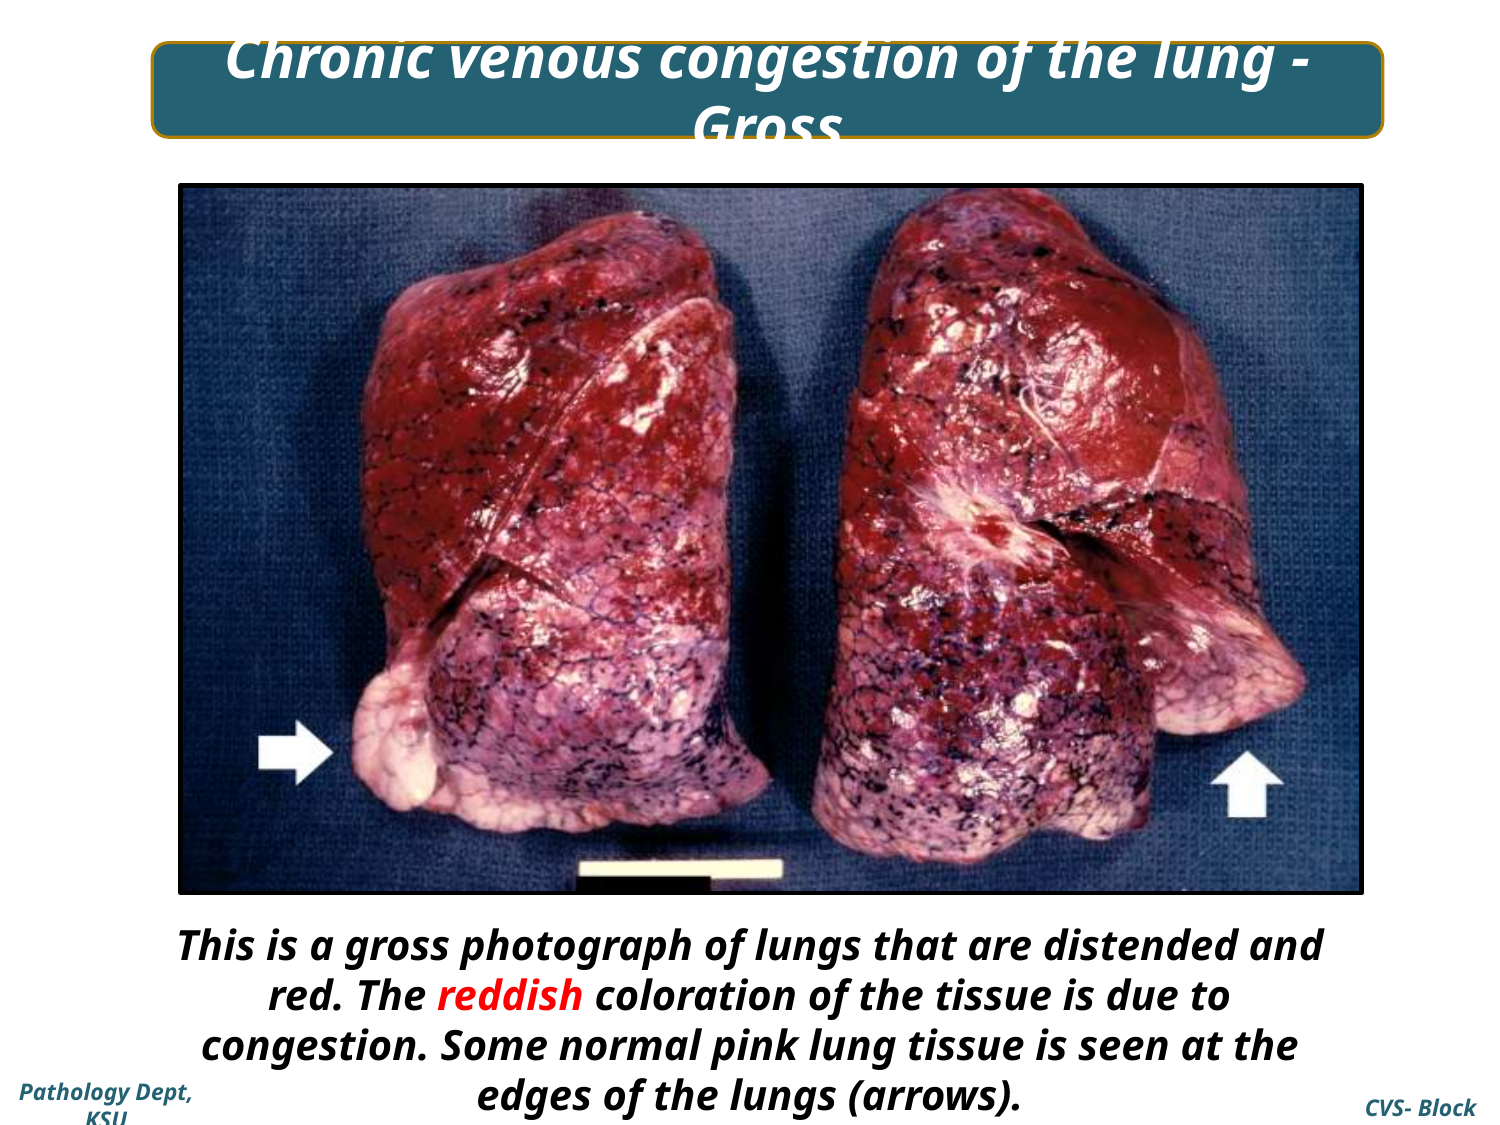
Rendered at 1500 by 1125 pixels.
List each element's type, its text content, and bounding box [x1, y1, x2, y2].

text_box Chronic venous congestion of the lung - Gross [150, 41, 1385, 139]
picture [182, 187, 1360, 891]
text_box This is a gross photograph of lungs that are distended and red. The reddish coloration of the tissue is due to congestion. Some normal pink lung tissue is seen at the edges of the lungs (arrows). [135, 911, 1365, 1125]
text_box CVS- Block [1346, 1088, 1500, 1125]
text_box Pathology Dept, KSU [0, 1088, 214, 1122]
